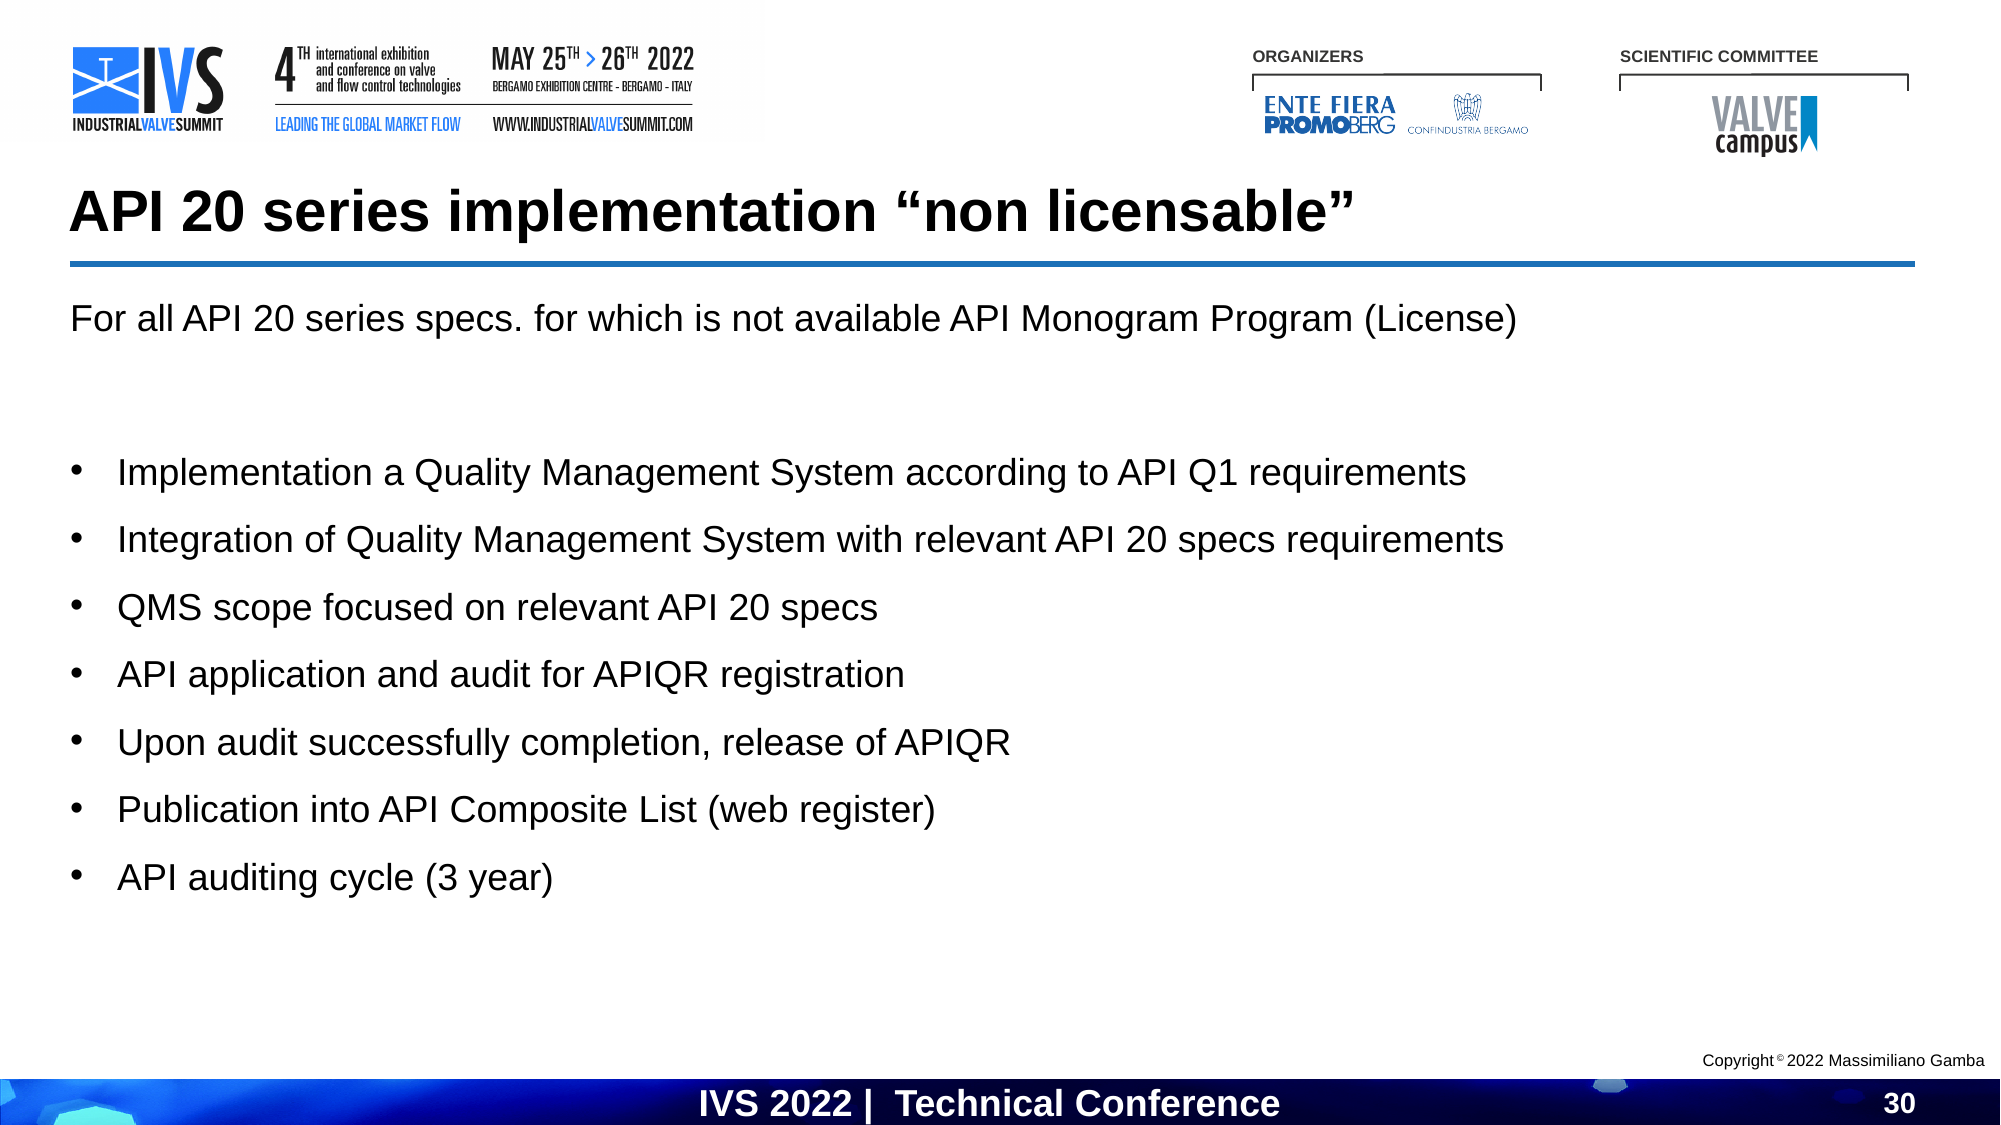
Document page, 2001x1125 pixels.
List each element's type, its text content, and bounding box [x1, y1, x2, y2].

picture [1705, 67, 1824, 186]
text_box Copyright © 2022 Massimiliano Gamba [1678, 1042, 2000, 1089]
text_box API 20 series implementation “non licensable” [53, 165, 1666, 251]
text_box For all API 20 series specs. for which is not available API Monogram Program (License) Implementation a Quality Management System according to API Q1 requirements Integration of Quality Management System with relevant API 20 specs requirements QMS scope focused on relevant API 20 specs API application and audit for APIQR registration Upon audit successfully completion, release of APIQR Publication into API Composite List (web register) API auditing cycle (3 year) [55, 263, 1945, 905]
picture [0, 0, 765, 142]
picture [1408, 93, 1528, 134]
picture [1265, 96, 1396, 134]
picture [0, 1079, 2000, 1125]
